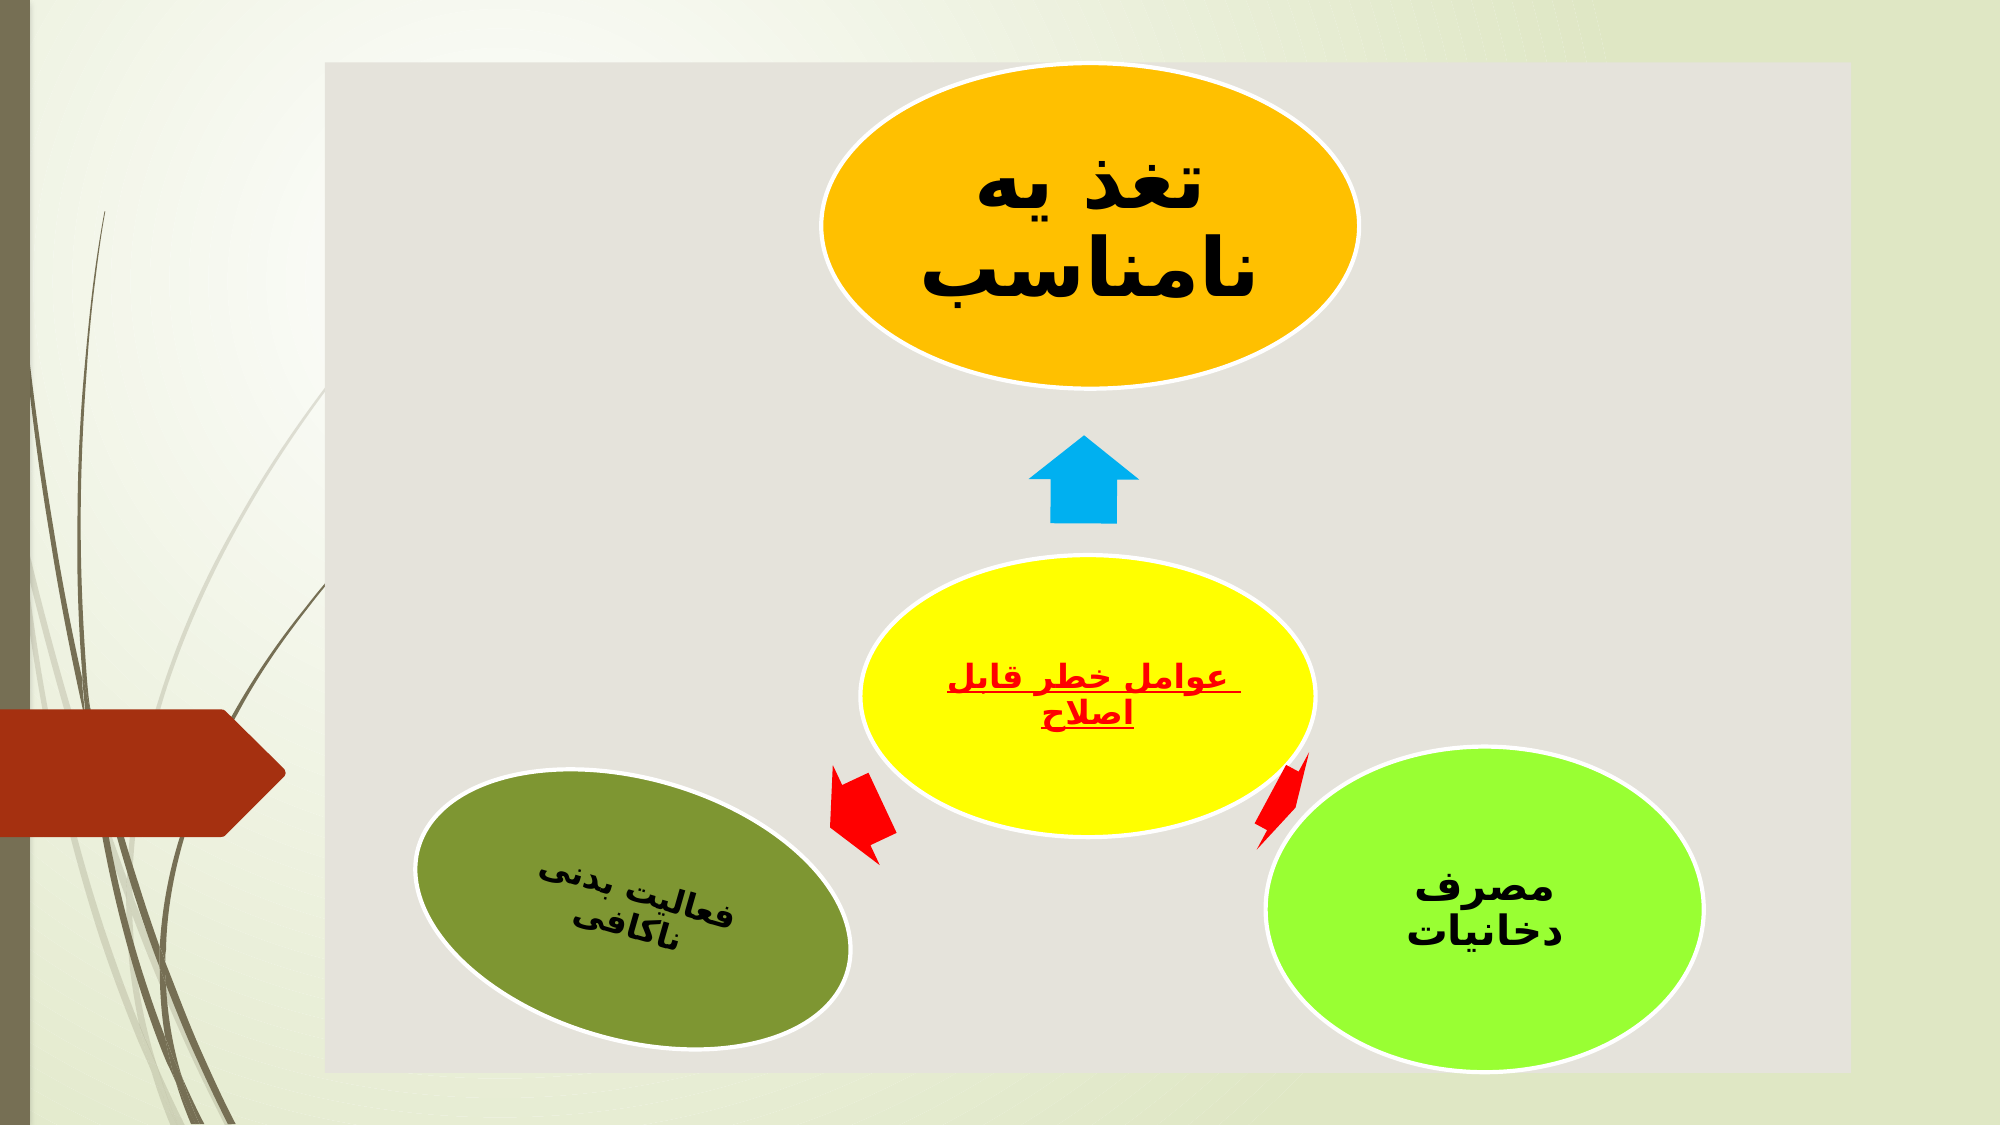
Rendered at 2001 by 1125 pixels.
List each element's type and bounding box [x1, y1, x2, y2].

text_box [324, 62, 1852, 1074]
